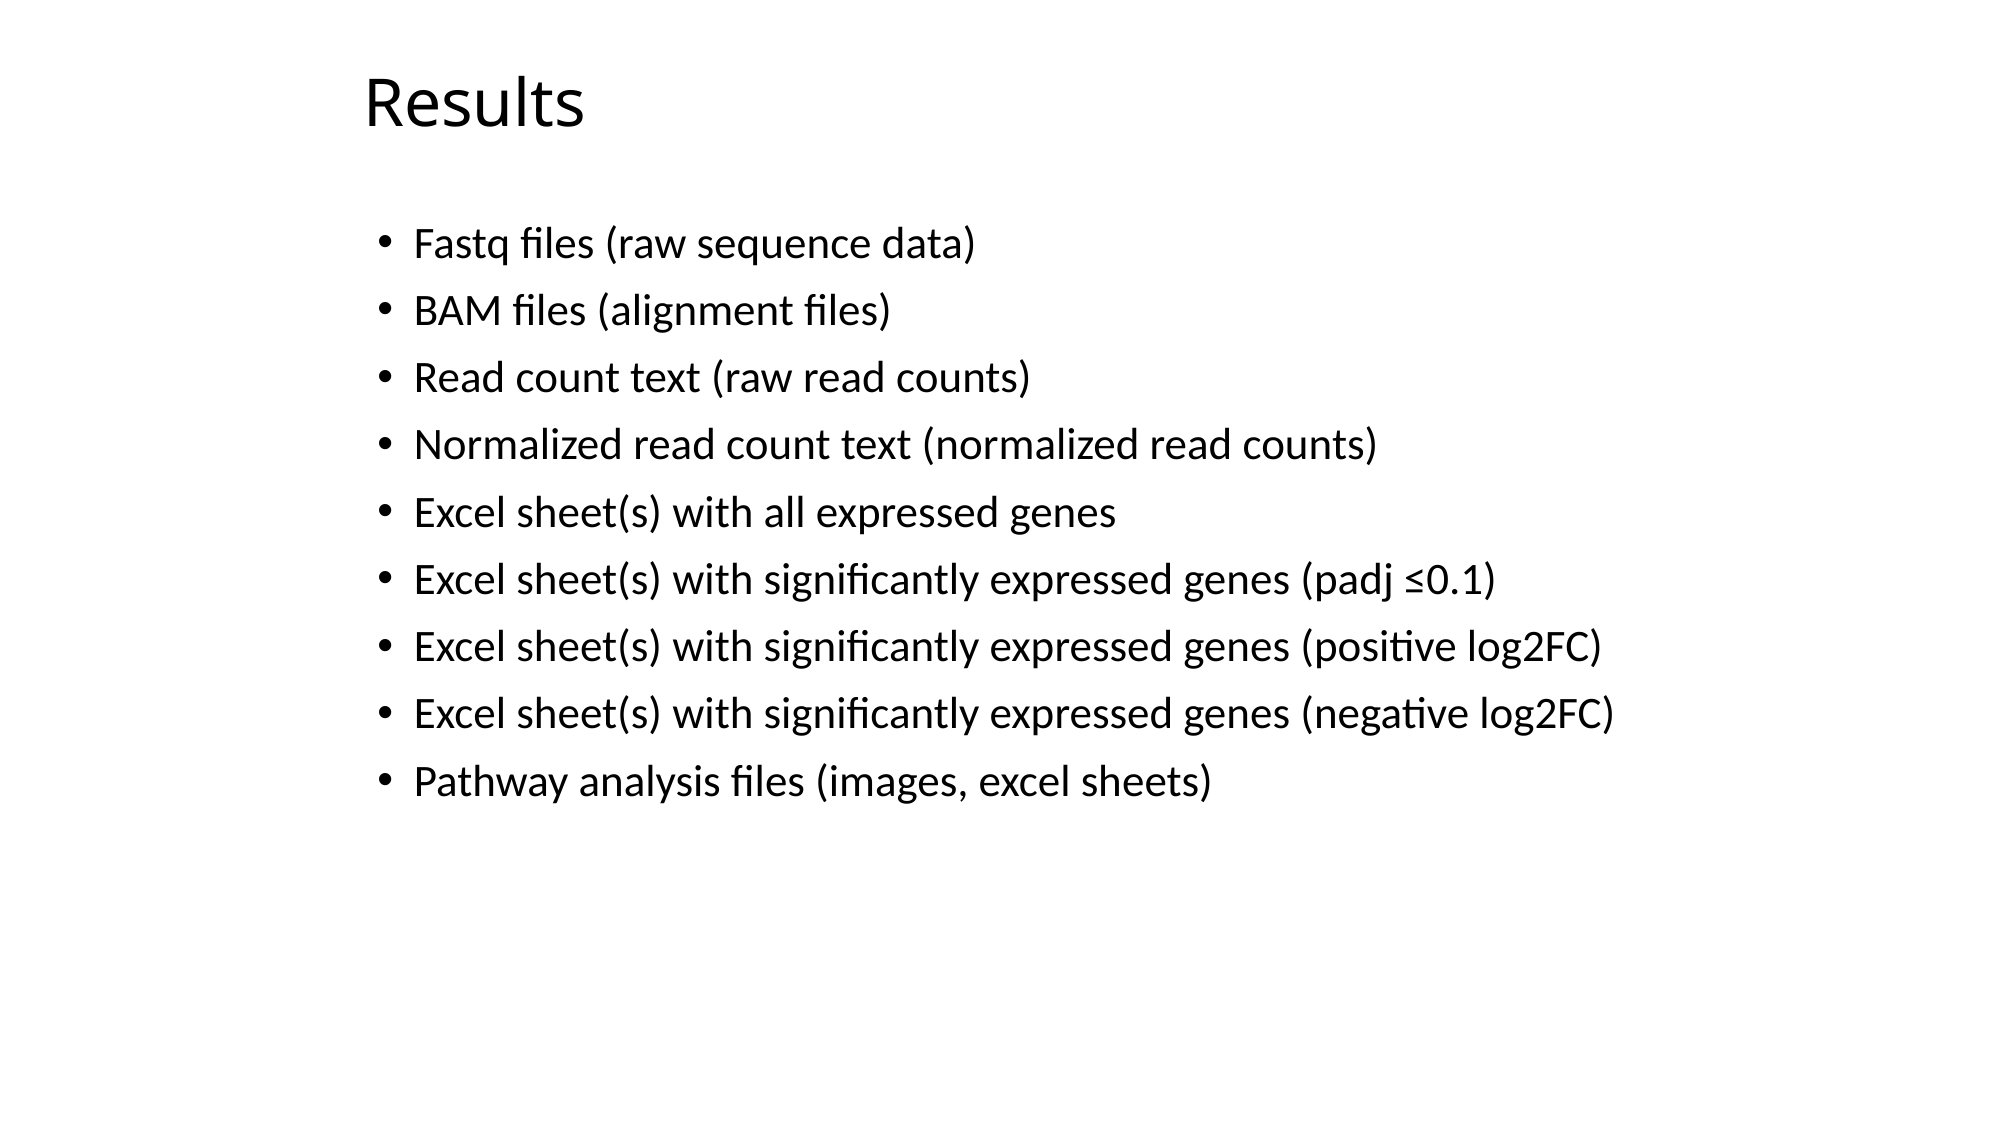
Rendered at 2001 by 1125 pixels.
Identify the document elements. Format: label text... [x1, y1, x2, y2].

title Results [348, 61, 1624, 149]
list Fastq files (raw sequence data) BAM files (alignment files) Read count text (raw read counts) Normalized read count text (normalized read counts) Excel sheet(s) with all expressed genes Excel sheet(s) with significantly expressed genes (padj ≤0.1) Excel sheet(s) with significantly expressed genes (positive log2FC) Excel sheet(s) with significantly expressed genes (negative log2FC) Pathway analysis files (images, excel sheets) [362, 211, 1638, 850]
